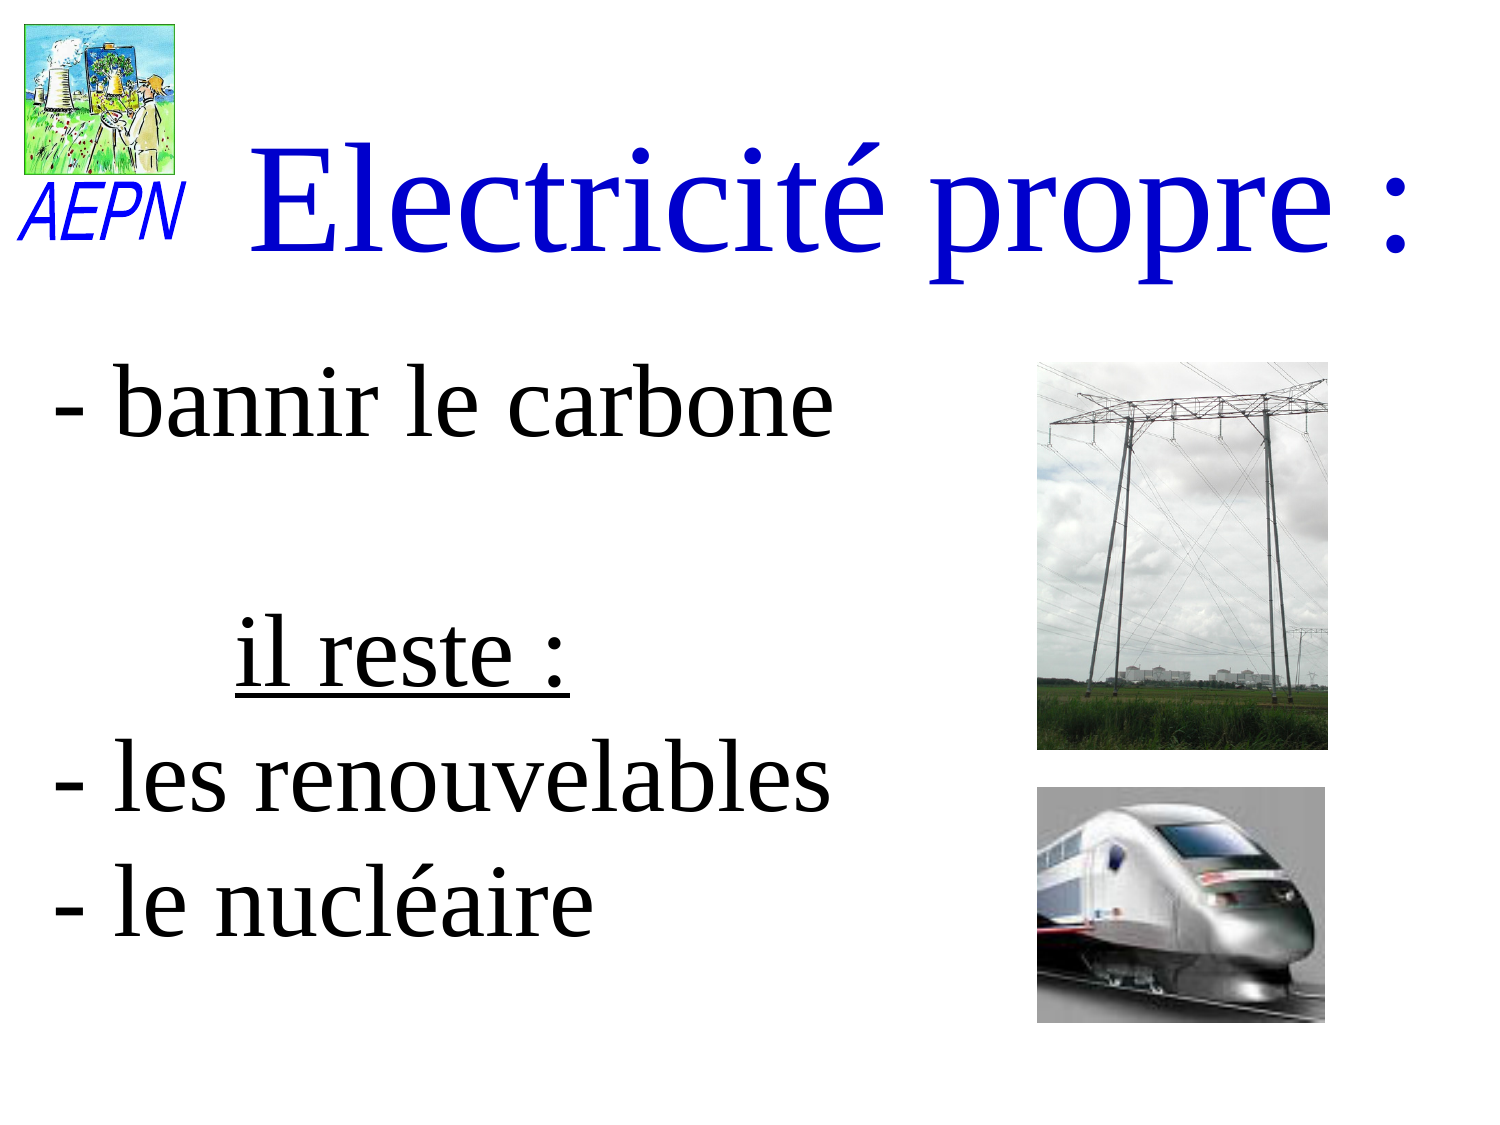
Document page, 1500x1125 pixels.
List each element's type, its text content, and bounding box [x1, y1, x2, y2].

picture [1037, 362, 1329, 751]
picture [1037, 787, 1326, 1023]
title Electricité propre : - bannir le carbone il reste : - les renouvelables - le nucléaire [37, 87, 1463, 950]
picture [24, 24, 175, 175]
